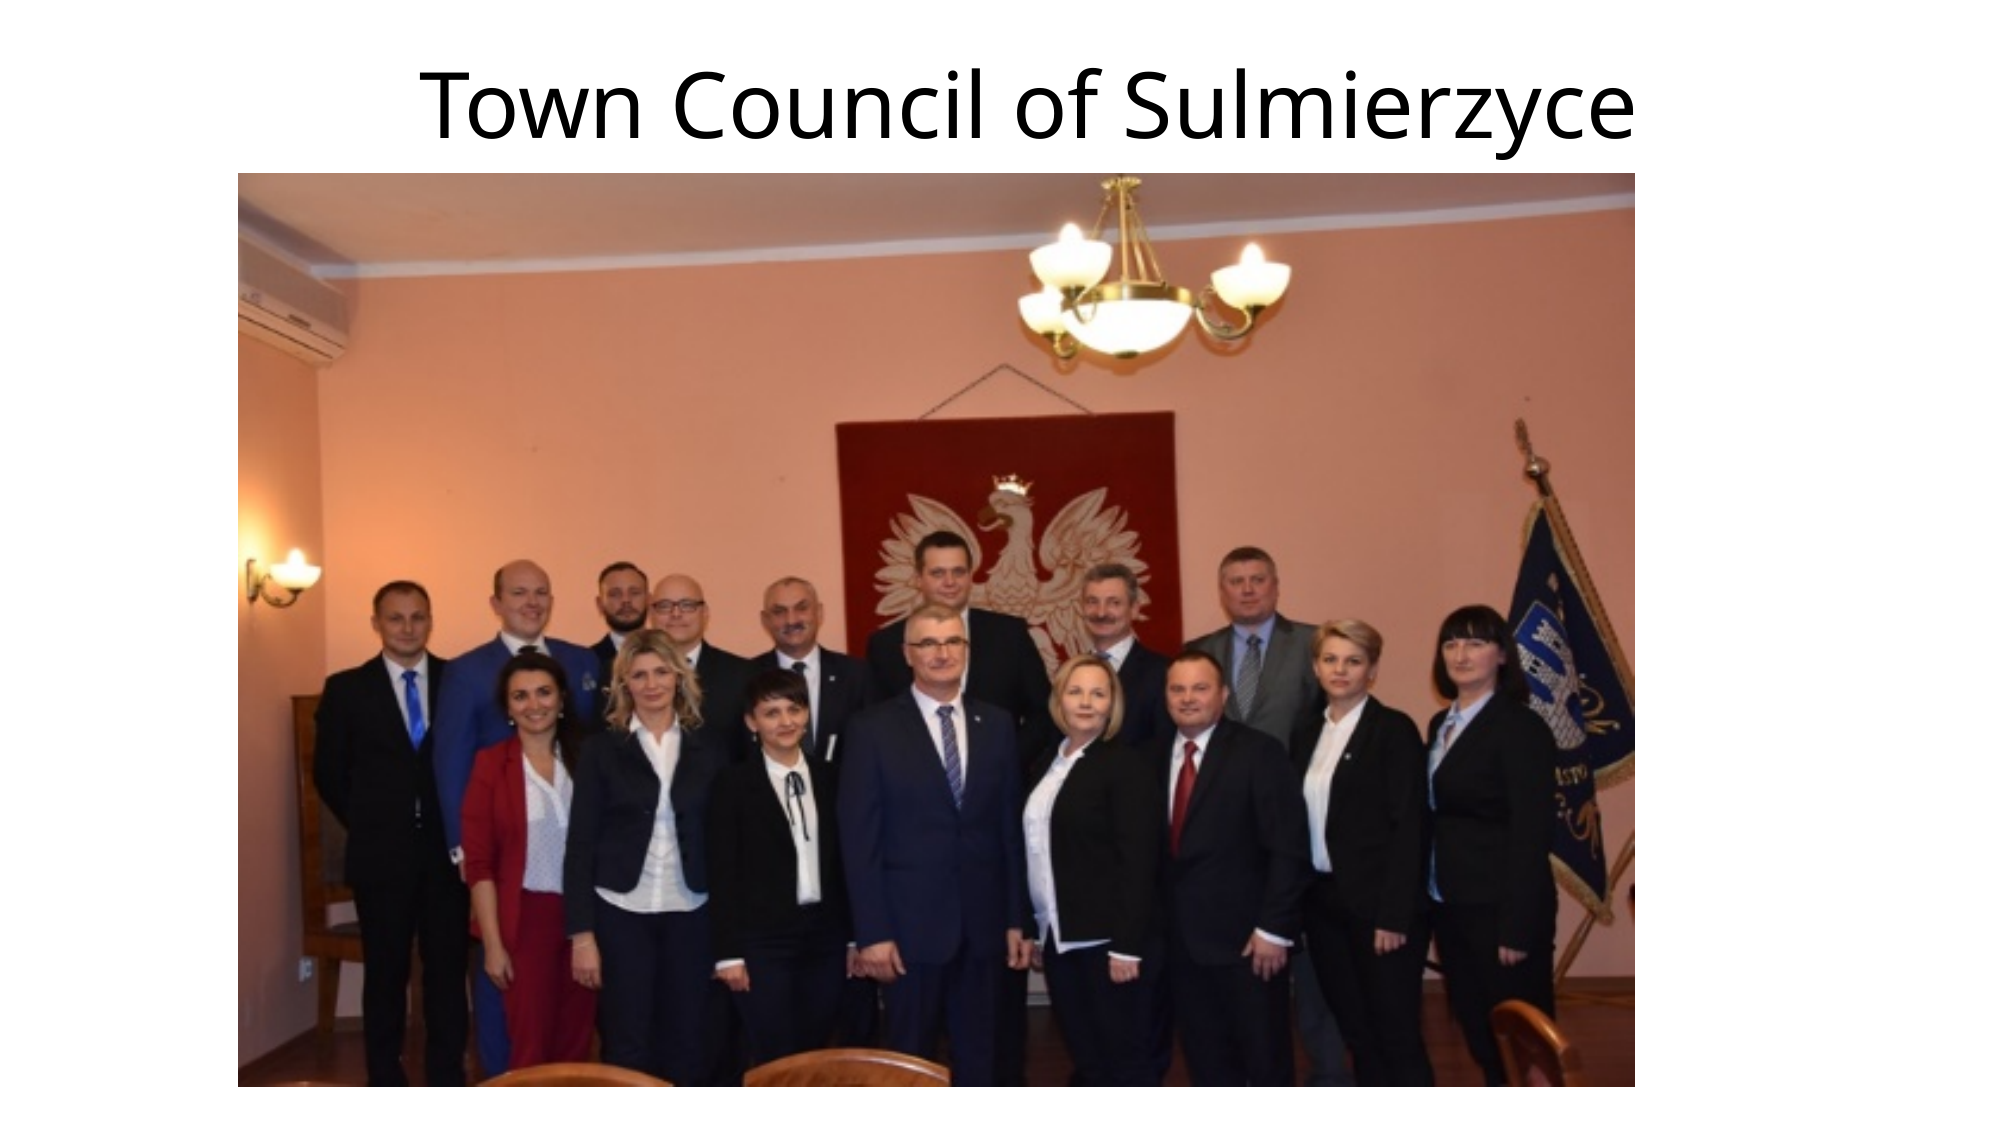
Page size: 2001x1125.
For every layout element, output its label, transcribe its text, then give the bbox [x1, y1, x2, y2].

title Town Council of Sulmierzyce [143, 26, 1869, 192]
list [238, 173, 1635, 1087]
